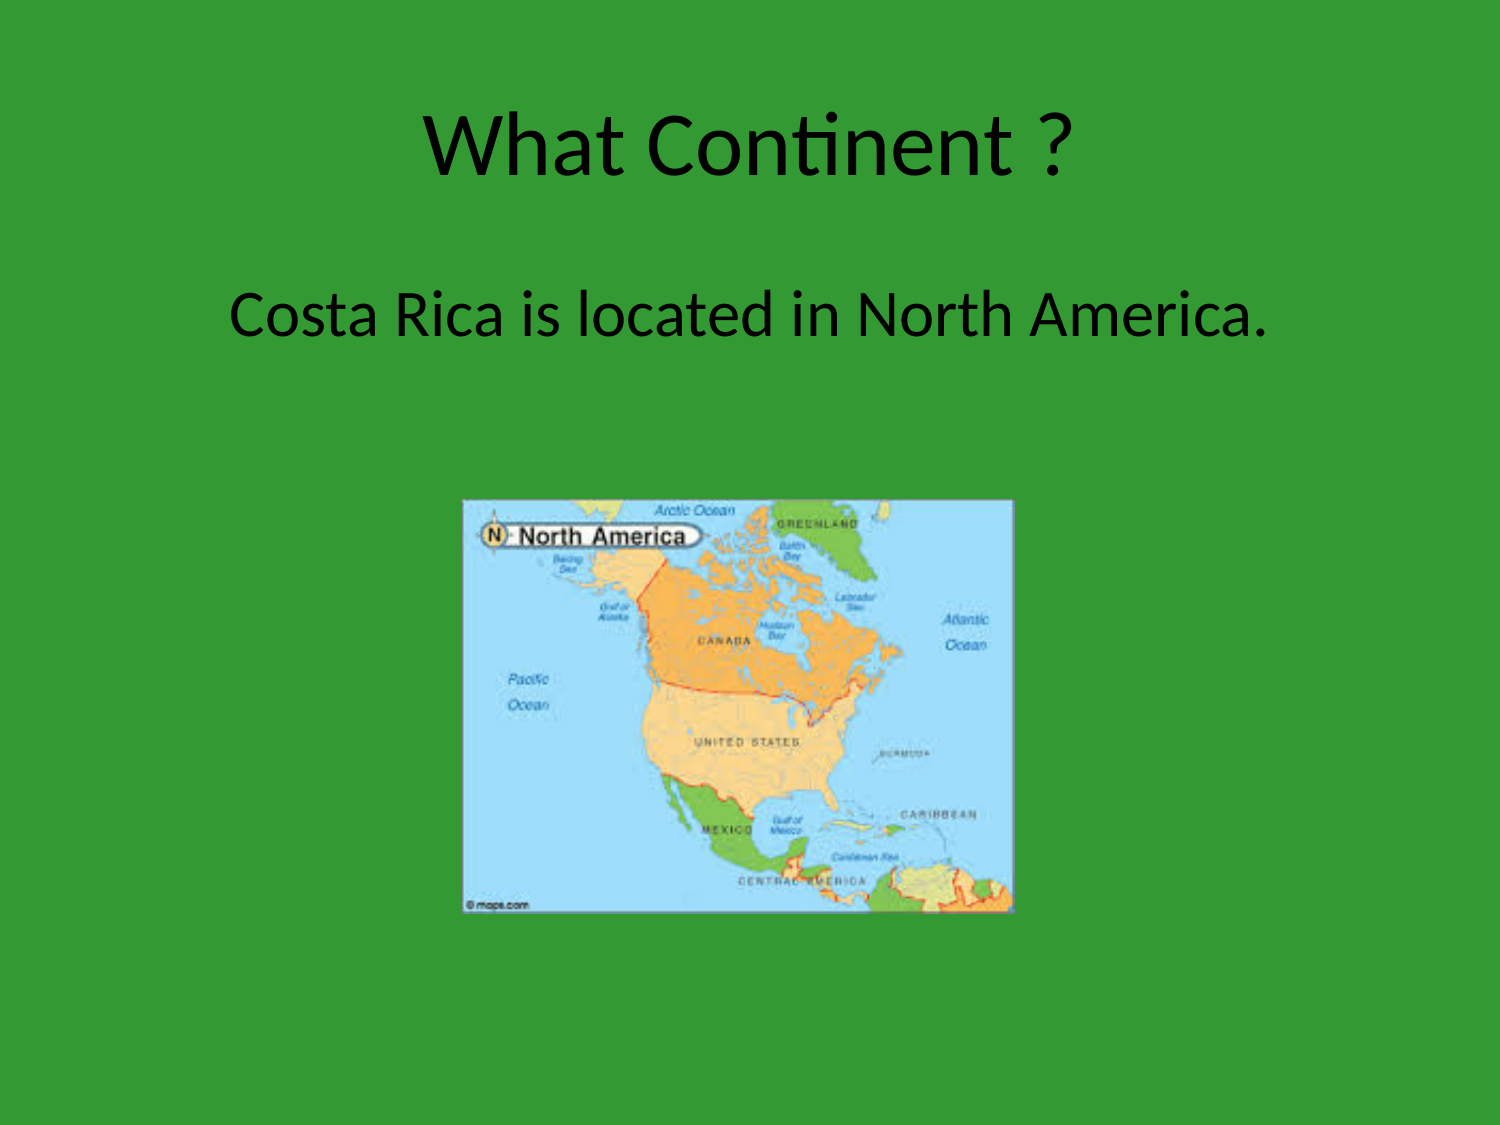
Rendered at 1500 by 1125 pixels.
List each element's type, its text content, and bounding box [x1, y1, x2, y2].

title What Continent ? [75, 45, 1425, 233]
list Costa Rica is located in North America. [75, 262, 1425, 1005]
picture [462, 499, 1016, 914]
